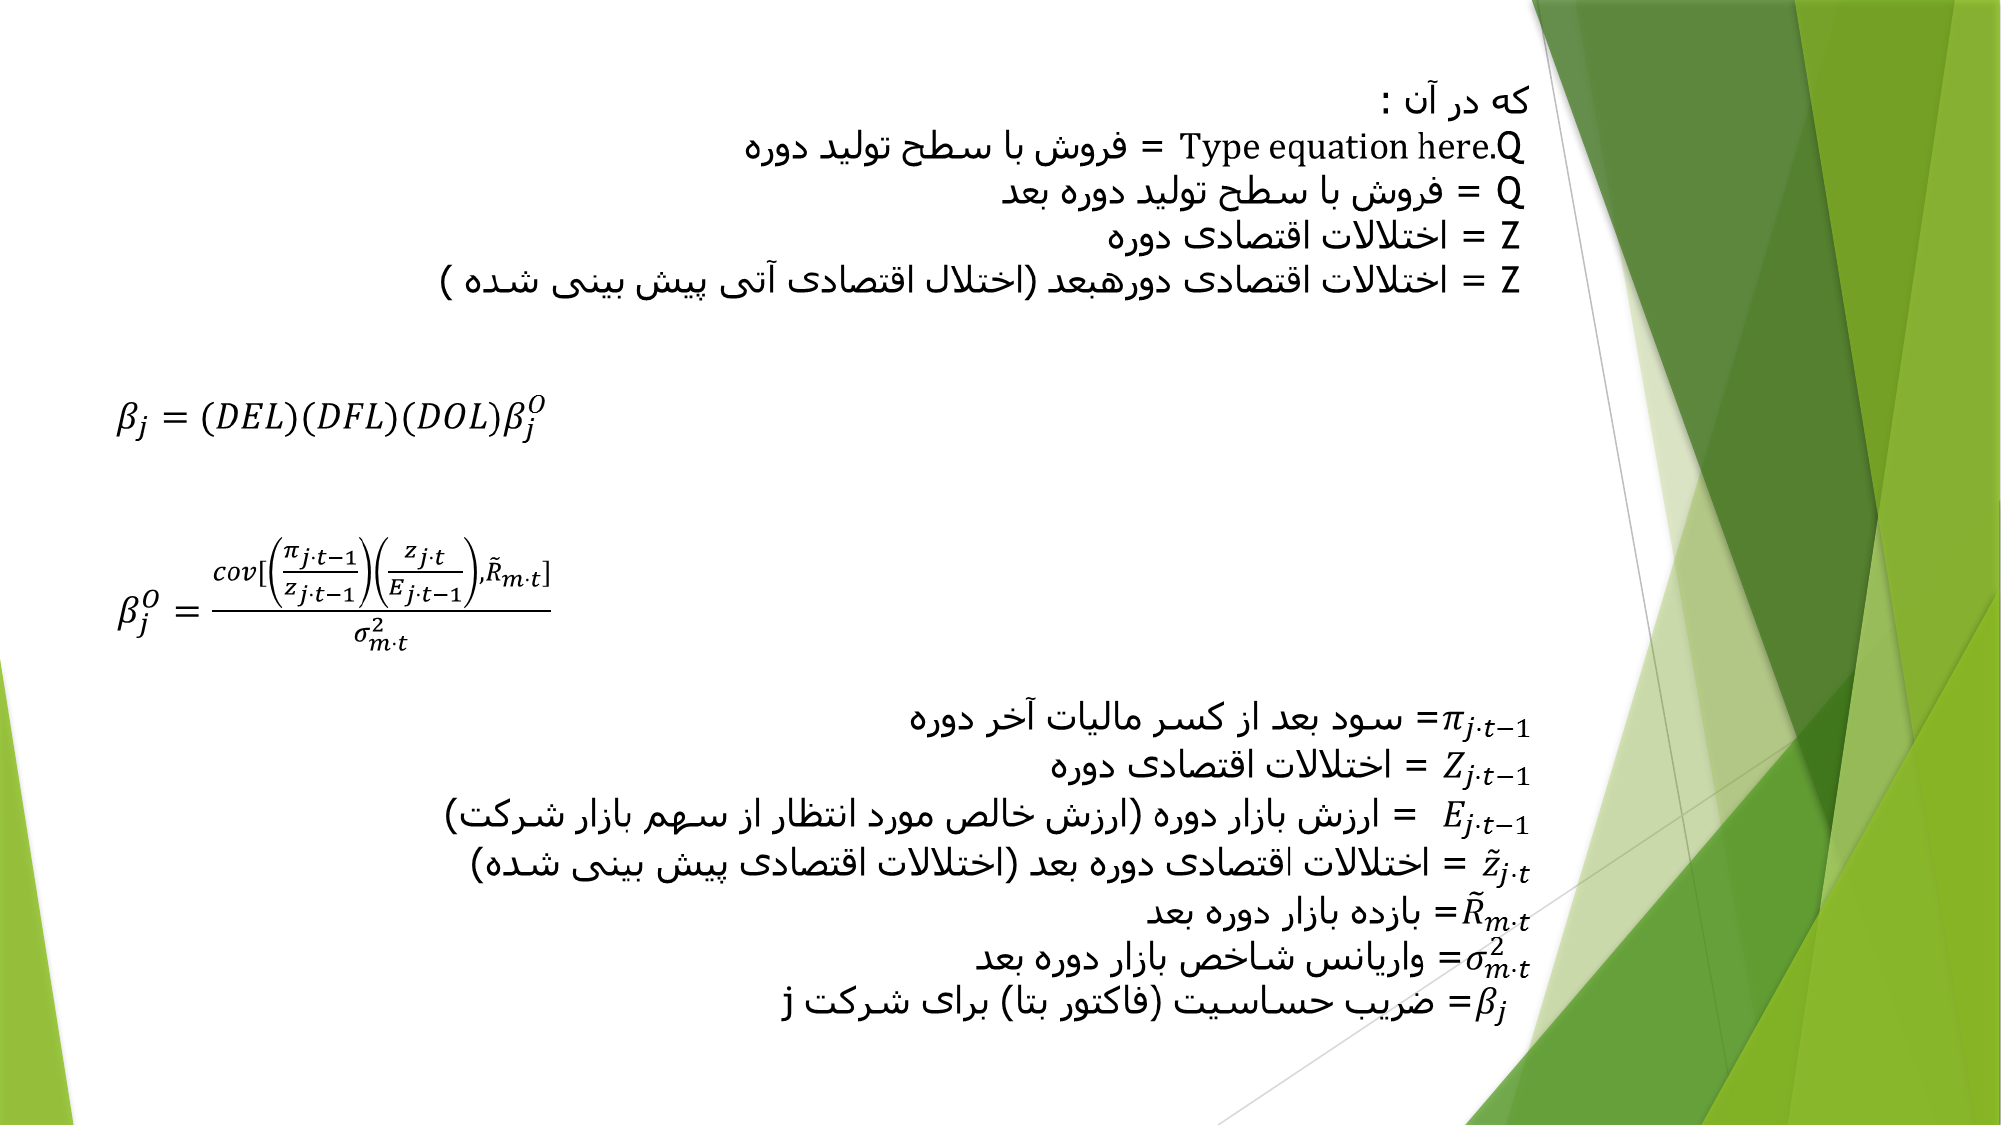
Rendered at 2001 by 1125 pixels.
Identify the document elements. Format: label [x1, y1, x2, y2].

text_box [98, 63, 1554, 96]
text_box [42, 96, 1564, 563]
text_box [98, 563, 1554, 1125]
